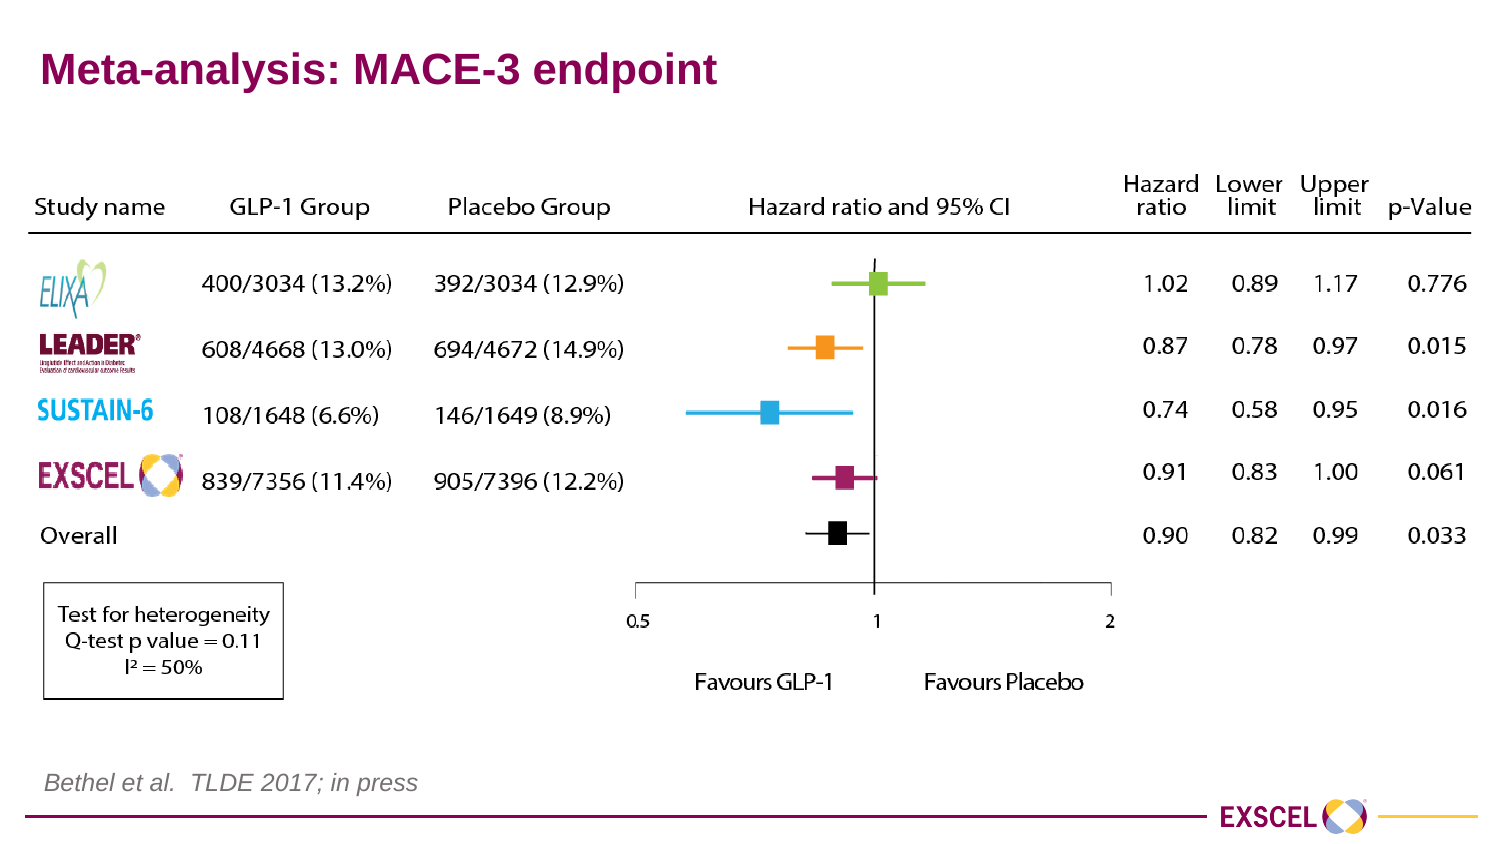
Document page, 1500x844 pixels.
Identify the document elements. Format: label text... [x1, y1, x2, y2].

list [28, 172, 1472, 700]
text_box Bethel et al. TLDE 2017; in press [28, 759, 514, 804]
title Meta-analysis: MACE-3 endpoint [28, 26, 1323, 115]
picture [1221, 799, 1367, 834]
